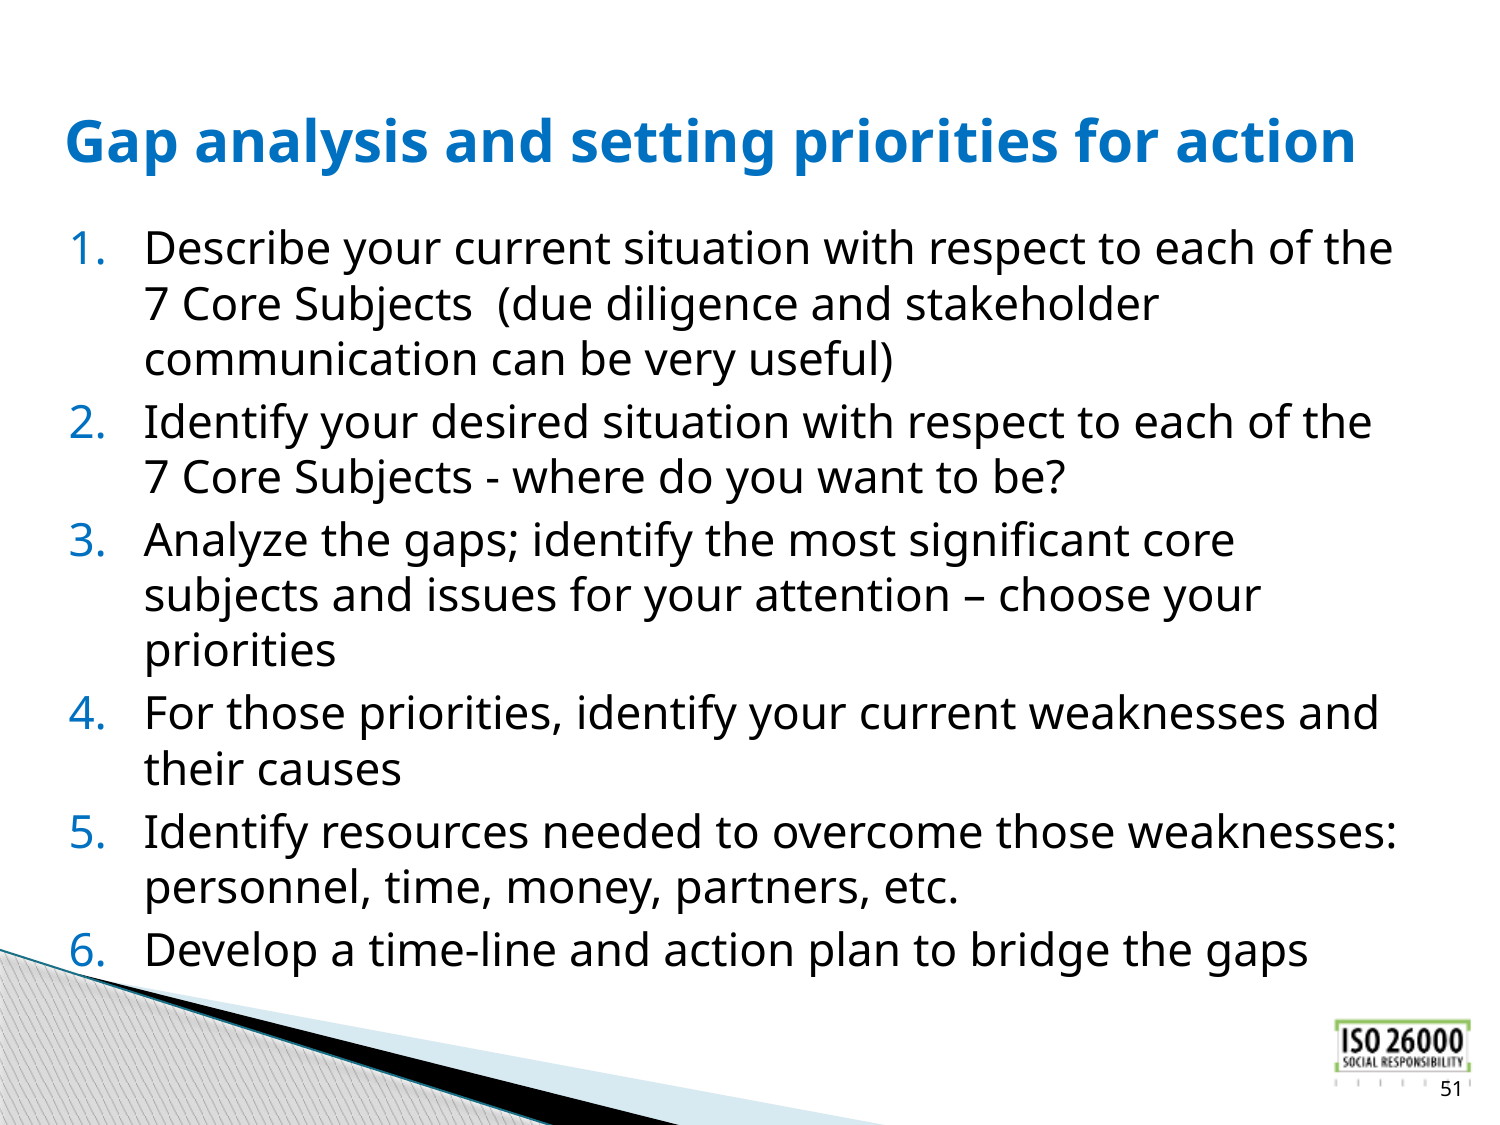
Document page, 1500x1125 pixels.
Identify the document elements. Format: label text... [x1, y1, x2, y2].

slide_number 51 [1418, 1051, 1479, 1112]
title Gap analysis and setting priorities for action [50, 45, 1425, 233]
picture [1325, 1014, 1482, 1093]
list Describe your current situation with respect to each of the 7 Core Subjects (due diligence and stakeholder communication can be very useful) Identify your desired situation with respect to each of the 7 Core Subjects - where do you want to be? Analyze the gaps; identify the most significant core subjects and issues for your attention – choose your priorities For those priorities, identify your current weaknesses and their causes Identify resources needed to overcome those weaknesses: personnel, time, money, partners, etc. Develop a time-line and action plan to bridge the gaps [35, 211, 1425, 1029]
